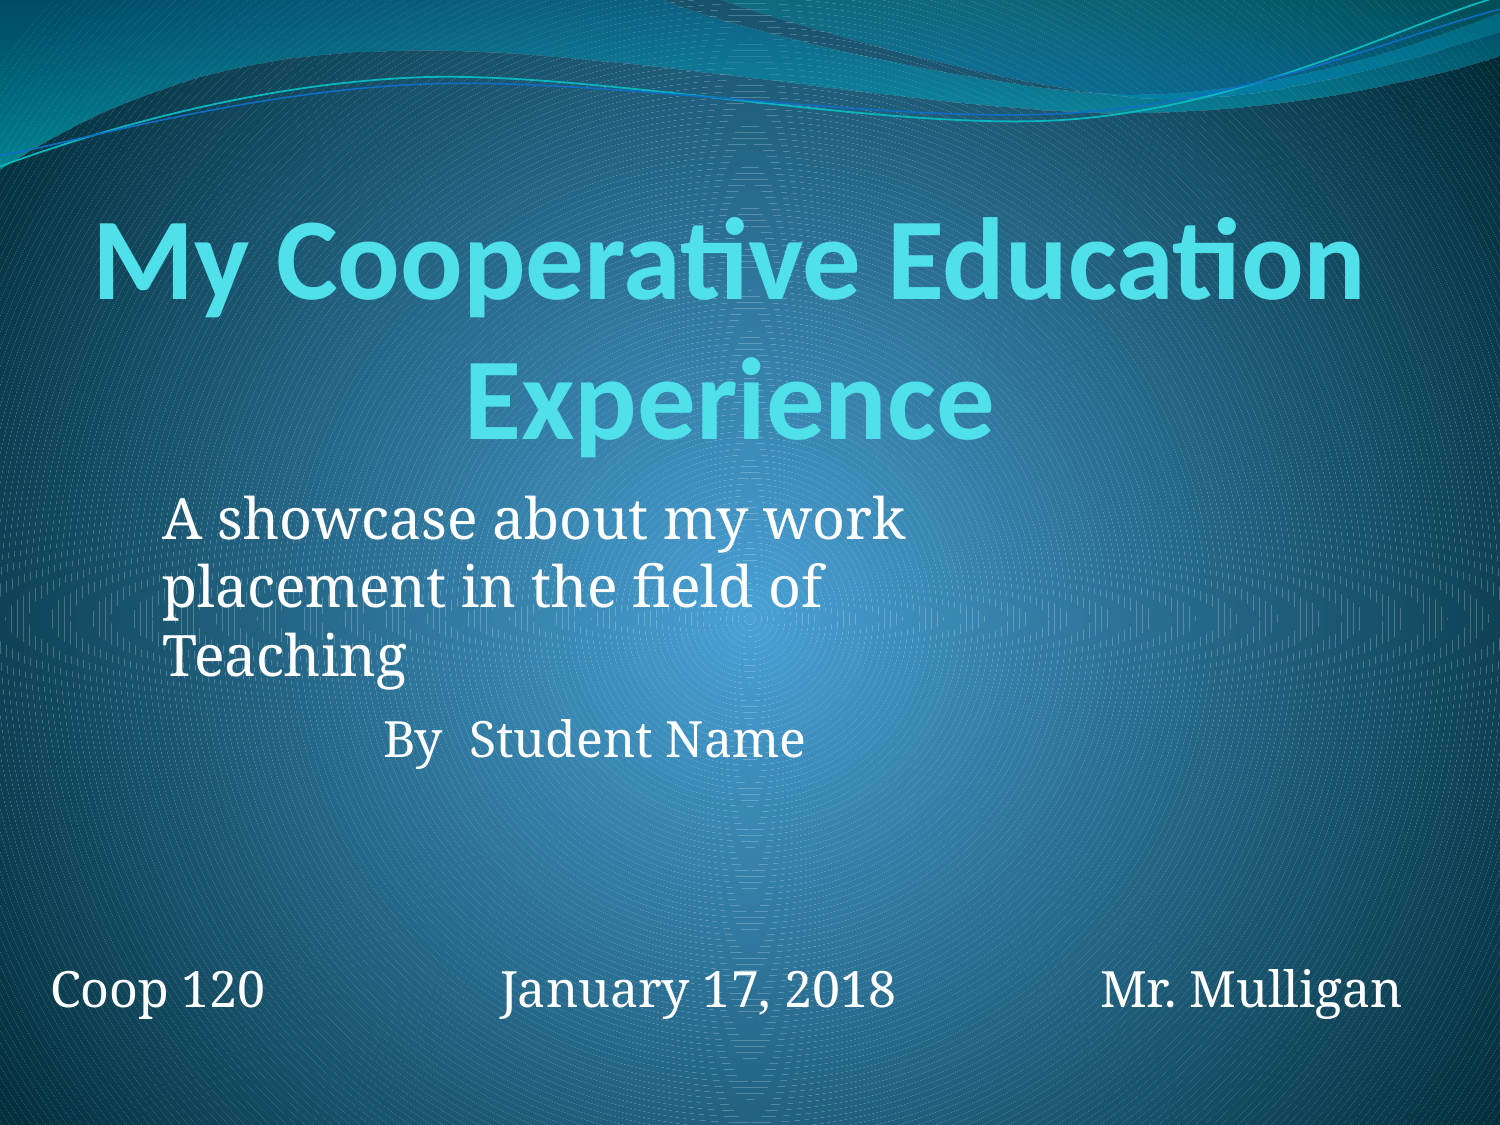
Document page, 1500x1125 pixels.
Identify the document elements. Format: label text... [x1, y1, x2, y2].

title My Cooperative Education Experience [87, 162, 1376, 463]
subtitle A showcase about my work placement in the field of Teaching [162, 474, 1038, 696]
text_box Coop 120 January 17, 2018 Mr. Mulligan [50, 950, 1438, 1063]
text_box By Student Name [200, 699, 1000, 813]
